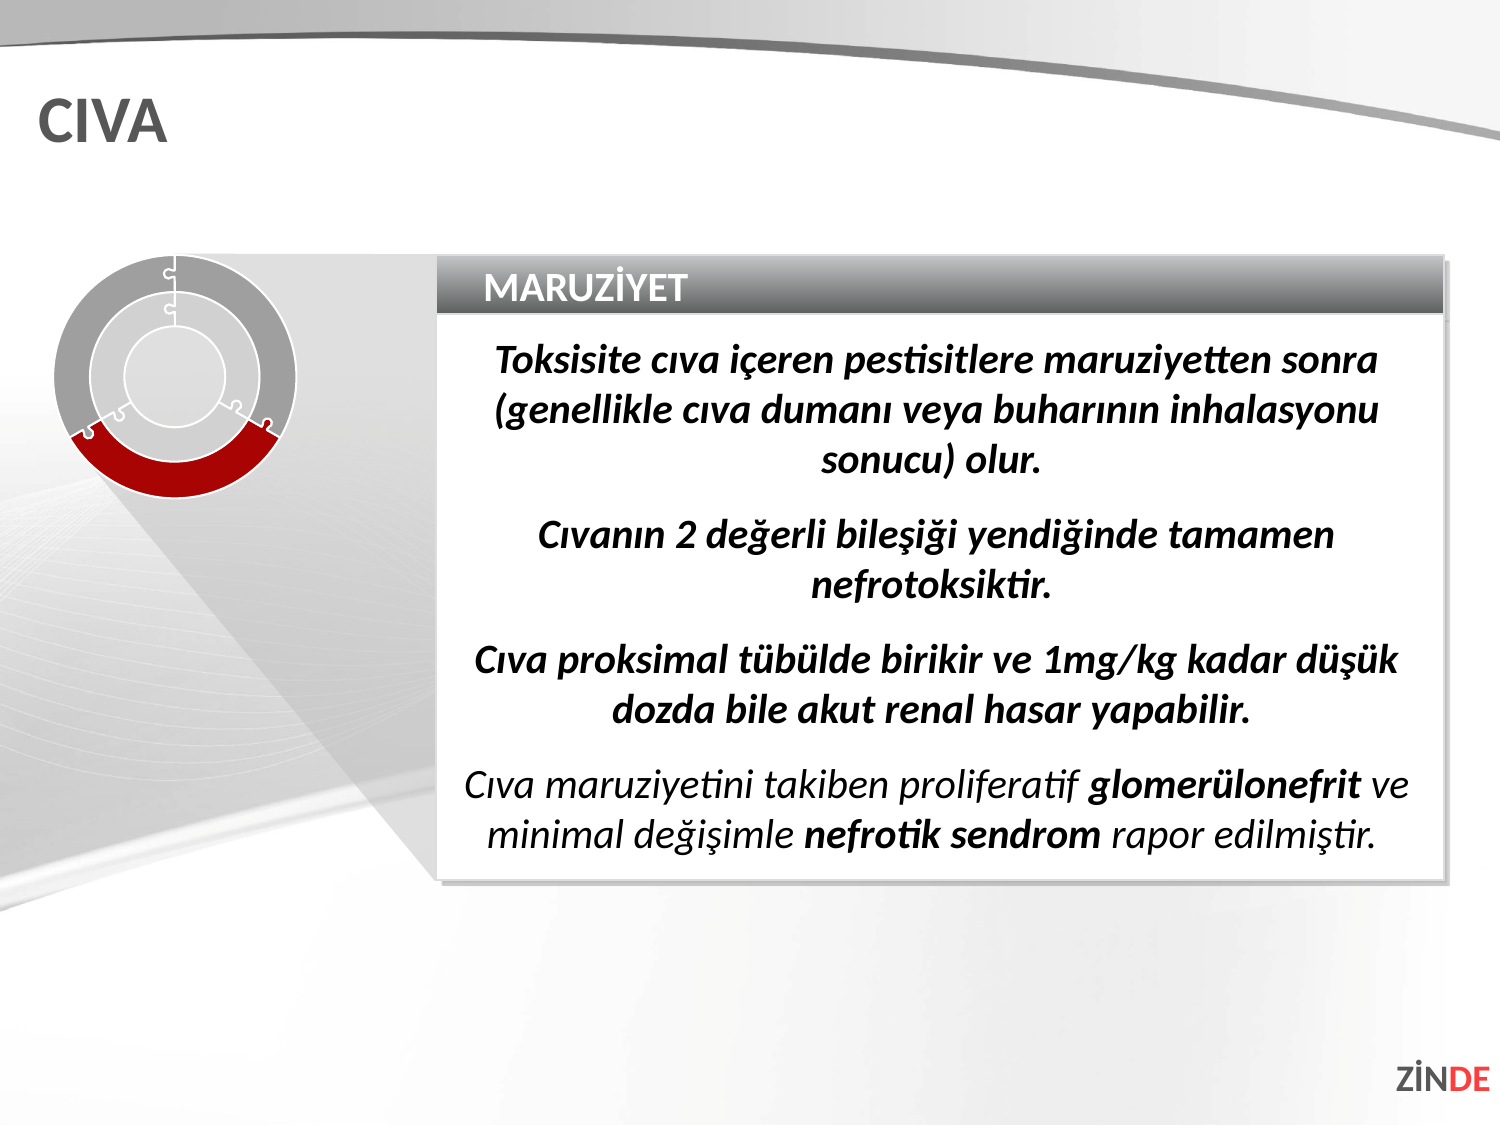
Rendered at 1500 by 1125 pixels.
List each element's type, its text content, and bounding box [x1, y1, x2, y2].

text_box MARUZİYET [435, 255, 1444, 314]
text_box [125, 253, 436, 882]
picture [0, 0, 1500, 1125]
text_box Toksisite cıva içeren pestisitlere maruziyetten sonra (genellikle cıva dumanı veya buharının inhalasyonu sonucu) olur. Cıvanın 2 değerli bileşiği yendiğinde tamamen nefrotoksiktir. Cıva proksimal tübülde birikir ve 1mg/kg kadar düşük dozda bile akut renal hasar yapabilir. Cıva maruziyetini takiben proliferatif glomerülonefrit ve minimal değişimle nefrotik sendrom rapor edilmiştir. [435, 314, 1444, 881]
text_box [52, 254, 297, 499]
text_box ZİNDE [1389, 1053, 1491, 1125]
text_box CIVA [38, 67, 1485, 174]
